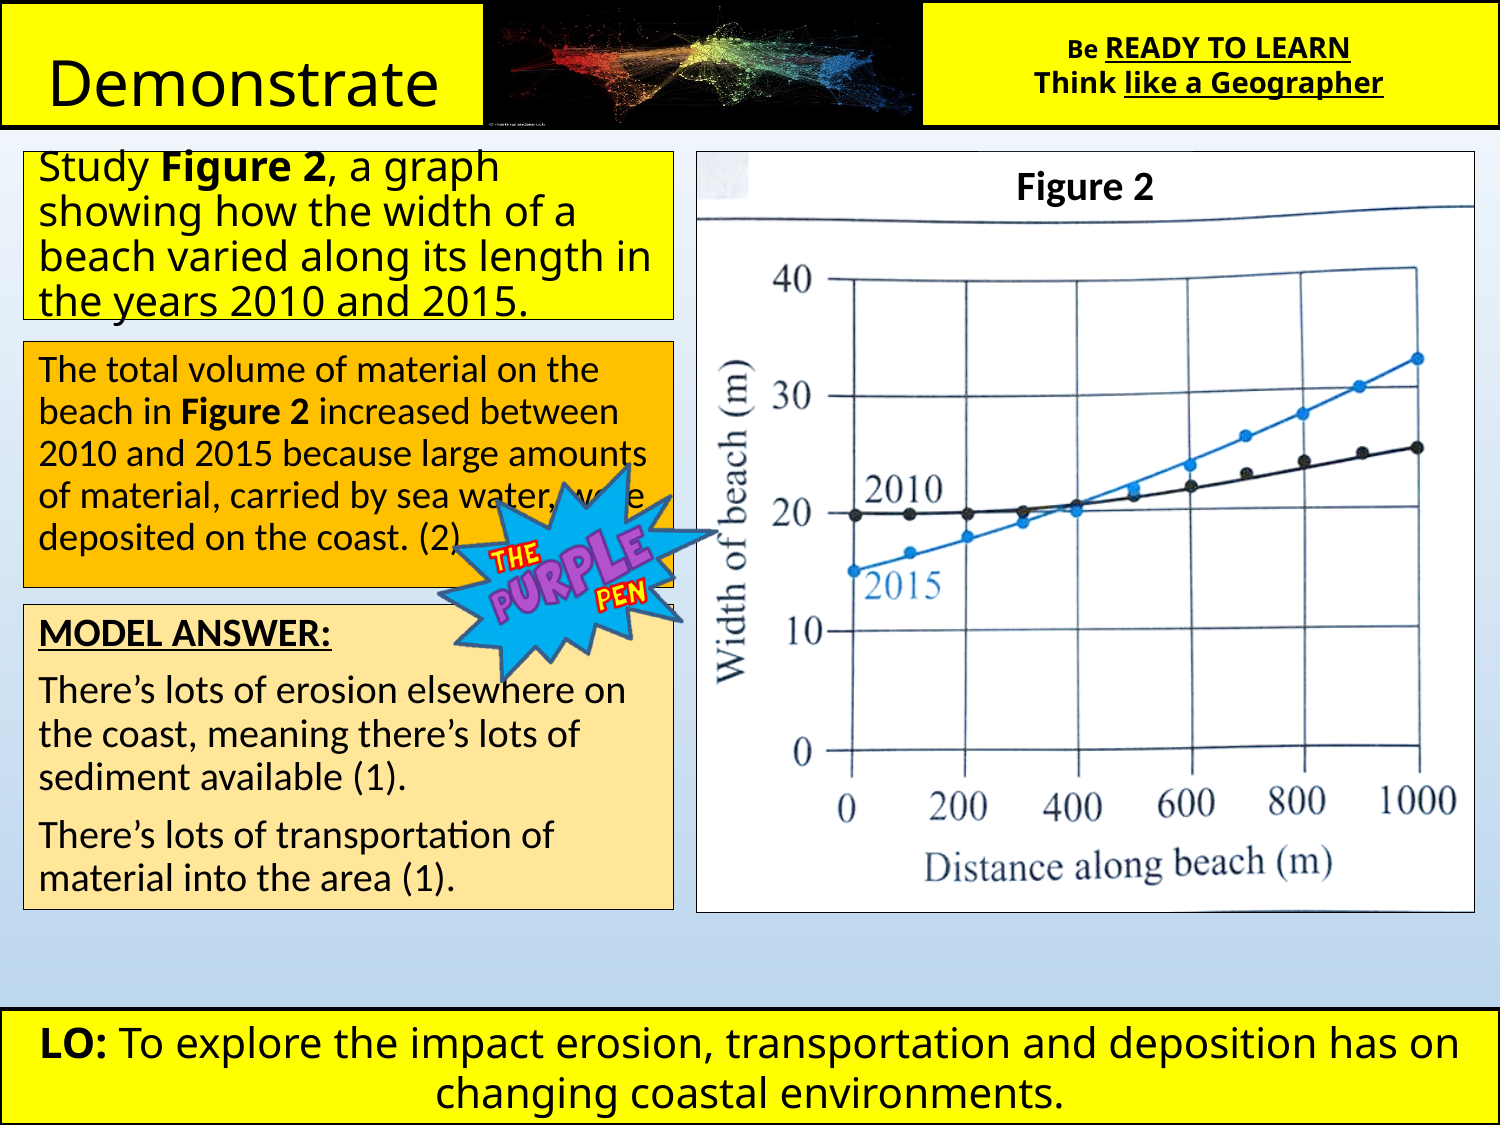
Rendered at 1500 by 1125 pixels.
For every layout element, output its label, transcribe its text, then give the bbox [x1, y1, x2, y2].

text_box Demonstrate [0, 1, 483, 128]
text_box MODEL ANSWER: There’s lots of erosion elsewhere on the coast, meaning there’s lots of sediment available (1). There’s lots of transportation of material into the area (1). [23, 604, 674, 910]
text_box Be READY TO LEARN Think like a Geographer [923, 0, 1500, 128]
text_box The total volume of material on the beach in Figure 2 increased between 2010 and 2015 because large amounts of material, carried by sea water, were deposited on the coast. (2) [23, 341, 674, 588]
title Study Figure 2, a graph showing how the width of a beach varied along its length in the years 2010 and 2015. [23, 151, 674, 320]
picture [423, 151, 1475, 913]
text_box LO: To explore the impact erosion, transportation and deposition has on changing coastal environments. [0, 1009, 1500, 1125]
picture [487, 3, 918, 126]
